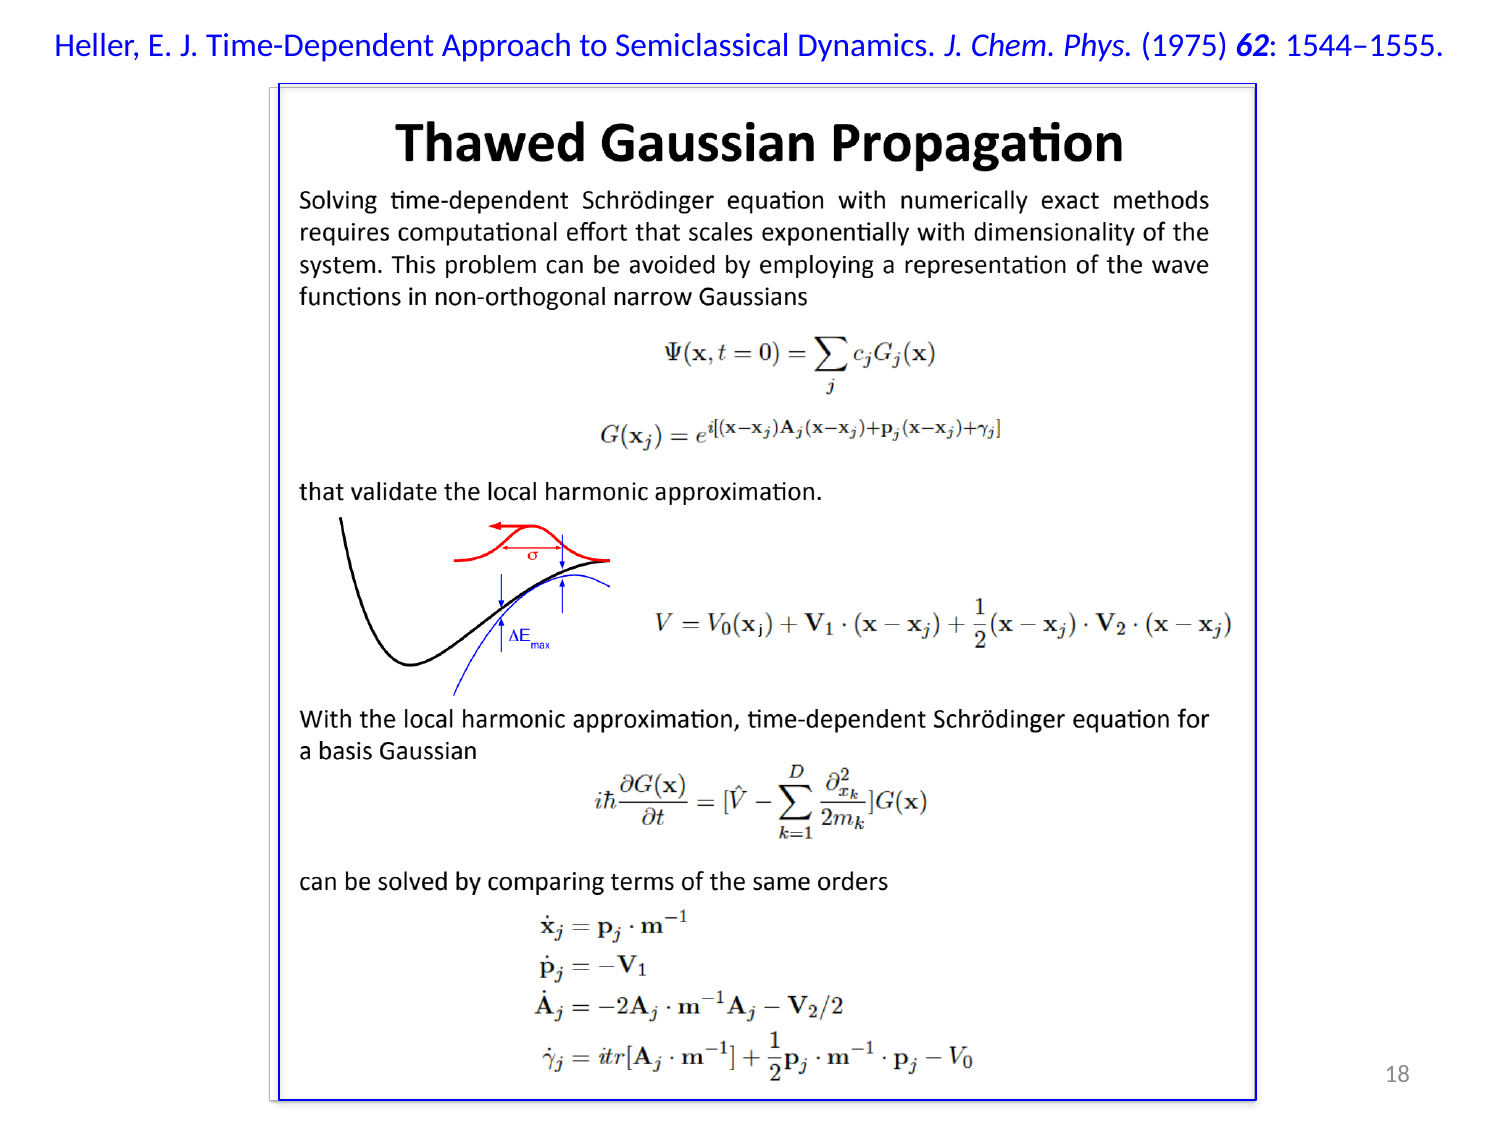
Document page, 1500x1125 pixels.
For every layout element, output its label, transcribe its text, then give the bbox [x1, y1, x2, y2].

slide_number 18 [1281, 1042, 1425, 1103]
picture [241, 85, 1276, 1105]
text_box Heller, E. J. Time-Dependent Approach to Semiclassical Dynamics. J. Chem. Phys. (1975) 62: 1544–1555. [39, 15, 1492, 71]
